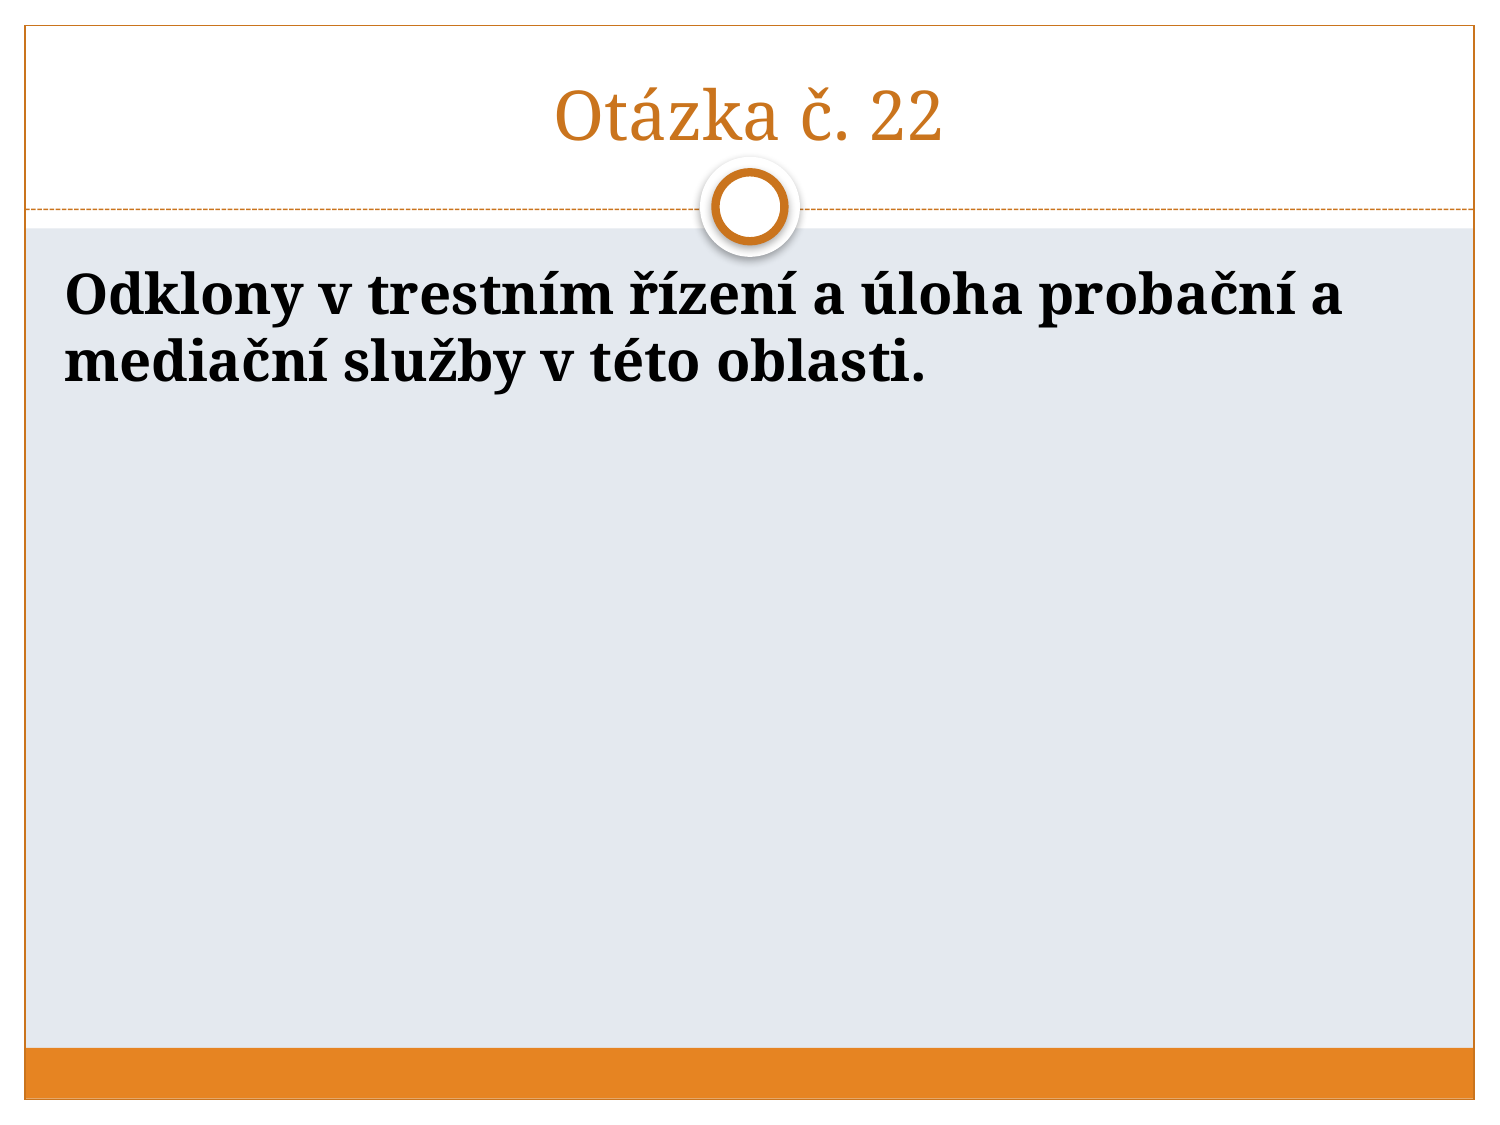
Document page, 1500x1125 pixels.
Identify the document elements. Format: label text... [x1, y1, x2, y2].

list Odklony v trestním řízení a úloha probační a mediační služby v této oblasti. [49, 250, 1445, 1001]
title Otázka č. 22 [49, 37, 1450, 162]
